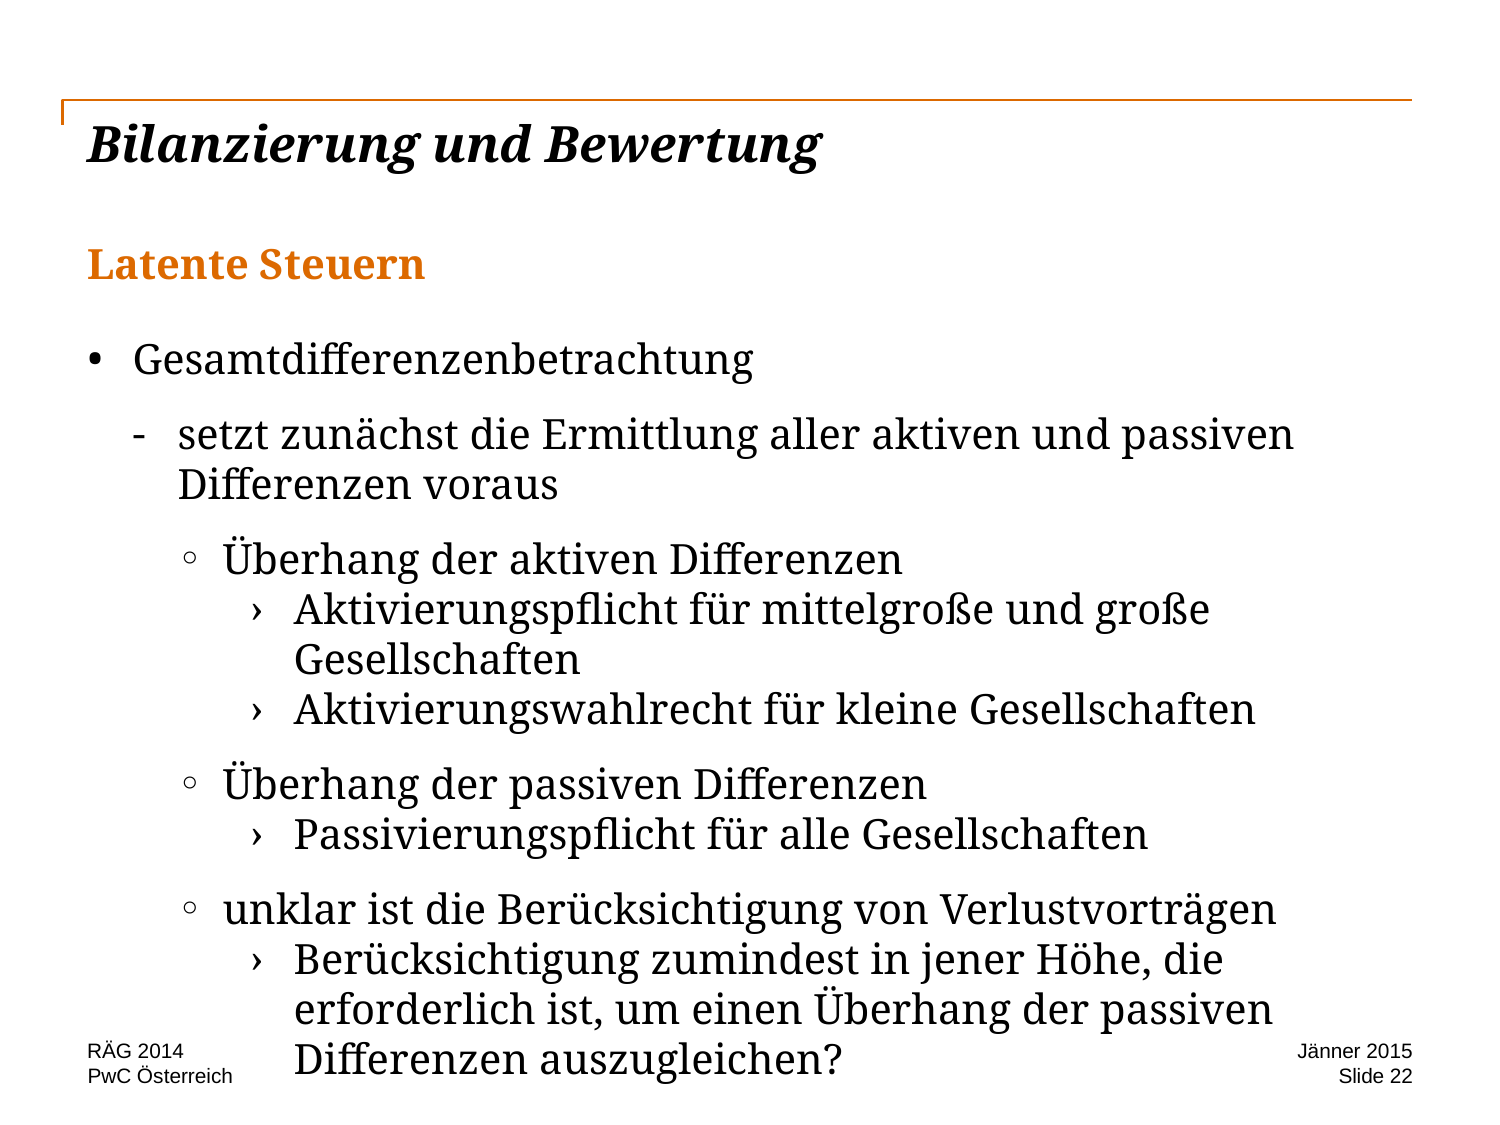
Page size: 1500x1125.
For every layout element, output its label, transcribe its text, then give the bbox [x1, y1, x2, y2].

title Bilanzierung und Bewertung [87, 112, 1413, 237]
slide_number Slide 22 [1162, 1063, 1413, 1088]
footer RÄG 2014 [86, 1037, 950, 1063]
slide_number Jänner 2015 [1162, 1037, 1413, 1063]
list Latente Steuern Gesamtdifferenzenbetrachtung setzt zunächst die Ermittlung aller aktiven und passiven Differenzen voraus Überhang der aktiven Differenzen Aktivierungspflicht für mittelgroße und große Gesellschaften Aktivierungswahlrecht für kleine Gesellschaften Überhang der passiven Differenzen Passivierungspflicht für alle Gesellschaften unklar ist die Berücksichtigung von Verlustvorträgen Berücksichtigung zumindest in jener Höhe, die erforderlich ist, um einen Überhang der passiven Differenzen auszugleichen? [87, 237, 1413, 1063]
